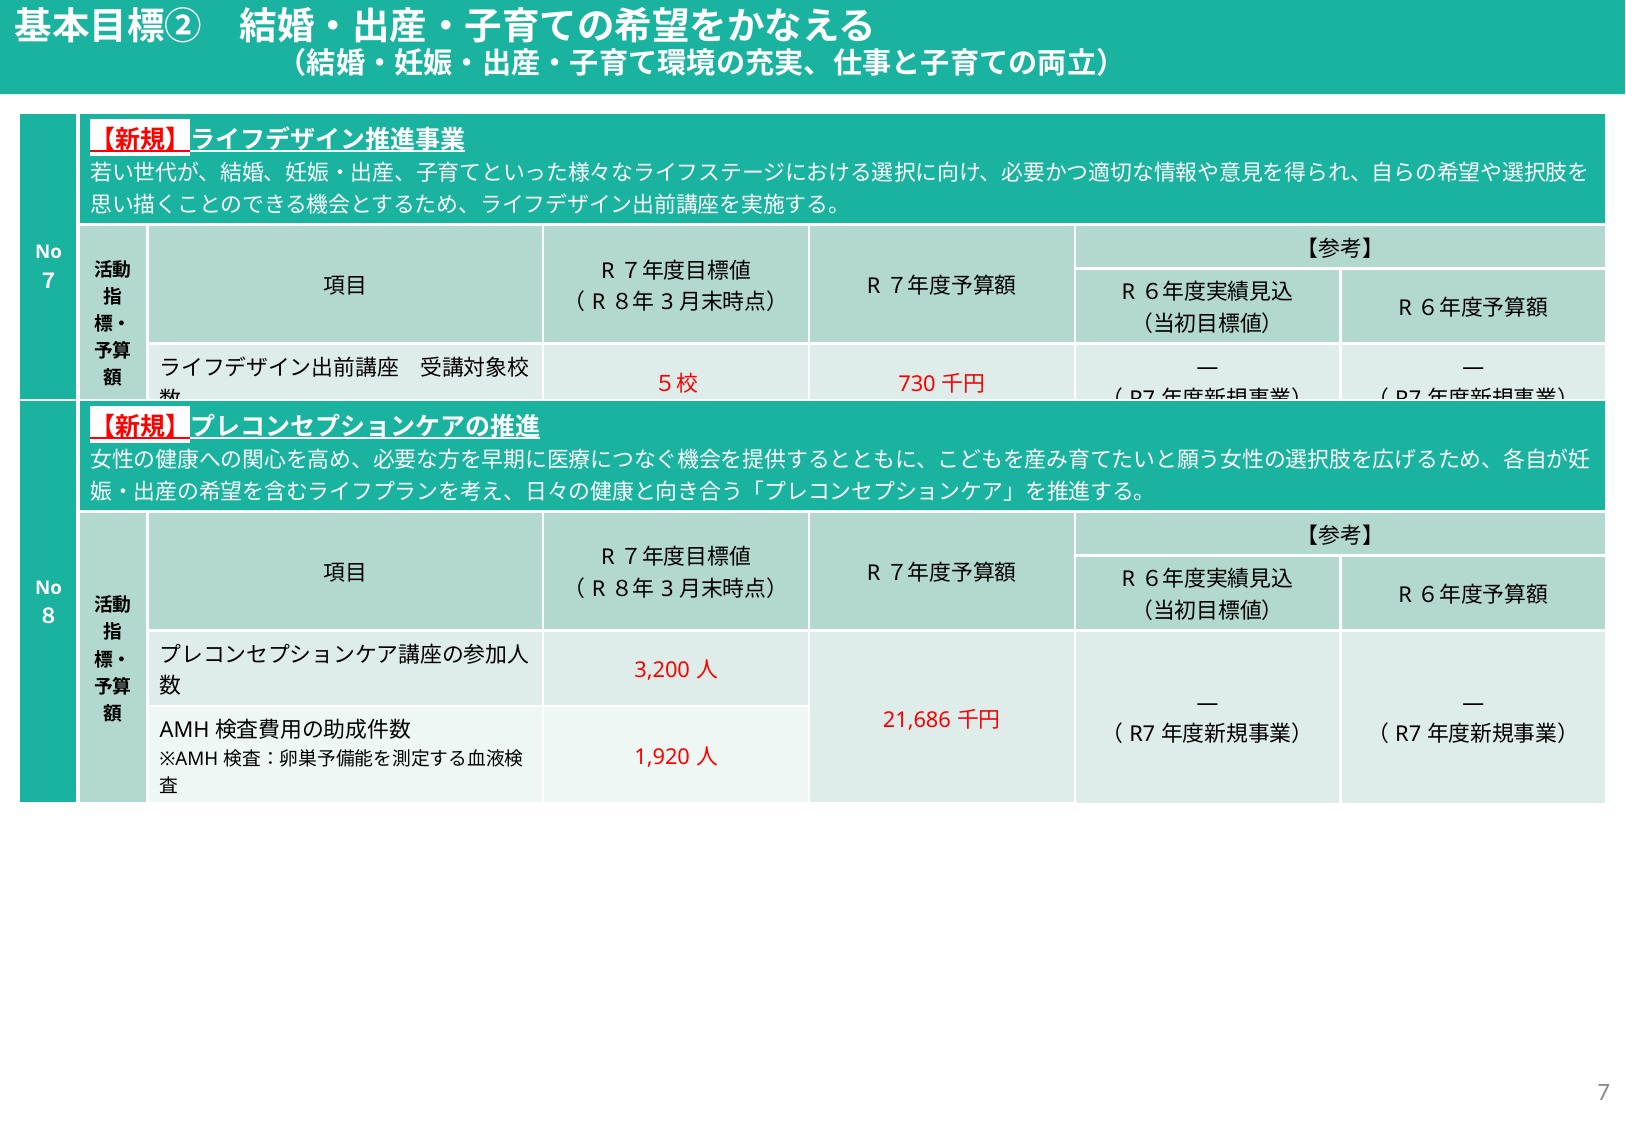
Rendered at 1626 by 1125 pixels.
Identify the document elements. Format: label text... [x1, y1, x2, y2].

table_header 【新規】ライフデザイン推進事業 若い世代が、結婚、妊娠・出産、⼦育てといった様々なライフステージにおける選択に向け、必要かつ適切な情報や意⾒を得られ、⾃らの希望や選択肢を思い描くことのできる機会とするため、ライフデザイン出前講座を実施する。 [80, 114, 1605, 223]
table_cell 【参考】 [1076, 513, 1605, 554]
table_cell ― （R7年度新規事業） [1342, 632, 1605, 803]
table_cell 1,920人 [544, 707, 808, 802]
table_cell ５校 [544, 345, 808, 399]
table_cell 項目 [149, 513, 542, 629]
table_cell ― （R7年度新規事業） [1342, 345, 1605, 399]
table_cell ― （R7年度新規事業） [1076, 632, 1339, 803]
table_header No ７ [20, 114, 76, 399]
table_cell 3,200人 [544, 632, 808, 705]
table_header No ８ [20, 401, 76, 802]
table_cell 730千円 [810, 345, 1074, 399]
table_cell R６年度予算額 [1342, 270, 1605, 342]
table_cell R７年度予算額 [810, 226, 1074, 342]
table_header 【新規】プレコンセプションケアの推進 女性の健康への関心を高め、必要な方を早期に医療につなぐ機会を提供するとともに、こどもを産み育てたいと願う女性の選択肢を広げるため、各自が妊娠・出産の希望を含むライフプランを考え、日々の健康と向き合う「プレコンセプションケア」を推進する。 [80, 401, 1605, 510]
table_cell R７年度目標値 （R８年3月末時点） [544, 513, 808, 629]
table_cell R６年度予算額 [1342, 557, 1605, 629]
table_cell R７年度予算額 [810, 513, 1074, 629]
table_cell R７年度目標値 （R８年3月末時点） [544, 226, 808, 342]
table_cell ― （R7年度新規事業） [1076, 345, 1339, 399]
table_cell AMH検査費用の助成件数 ※AMH検査：卵巣予備能を測定する血液検査 [149, 707, 542, 802]
table_cell ライフデザイン出前講座 受講対象校数 [149, 345, 542, 399]
table_cell 活動指標・予算額 [80, 226, 146, 399]
table_cell 21,686千円 [810, 632, 1074, 802]
table_cell プレコンセプションケア講座の参加人数 [149, 632, 542, 705]
table_cell 項目 [149, 226, 542, 342]
table_cell R６年度実績見込 （当初目標値） [1076, 270, 1339, 342]
table_cell 【参考】 [1076, 226, 1605, 267]
slide_number 6 [1259, 1060, 1625, 1121]
text_box 基本目標② 結婚・出産・子育ての希望をかなえる （結婚・妊娠・出産・子育て環境の充実、仕事と子育ての両立） [0, 0, 1625, 95]
table_cell 活動指標・予算額 [80, 513, 146, 802]
table_cell R６年度実績見込 （当初目標値） [1076, 557, 1339, 629]
